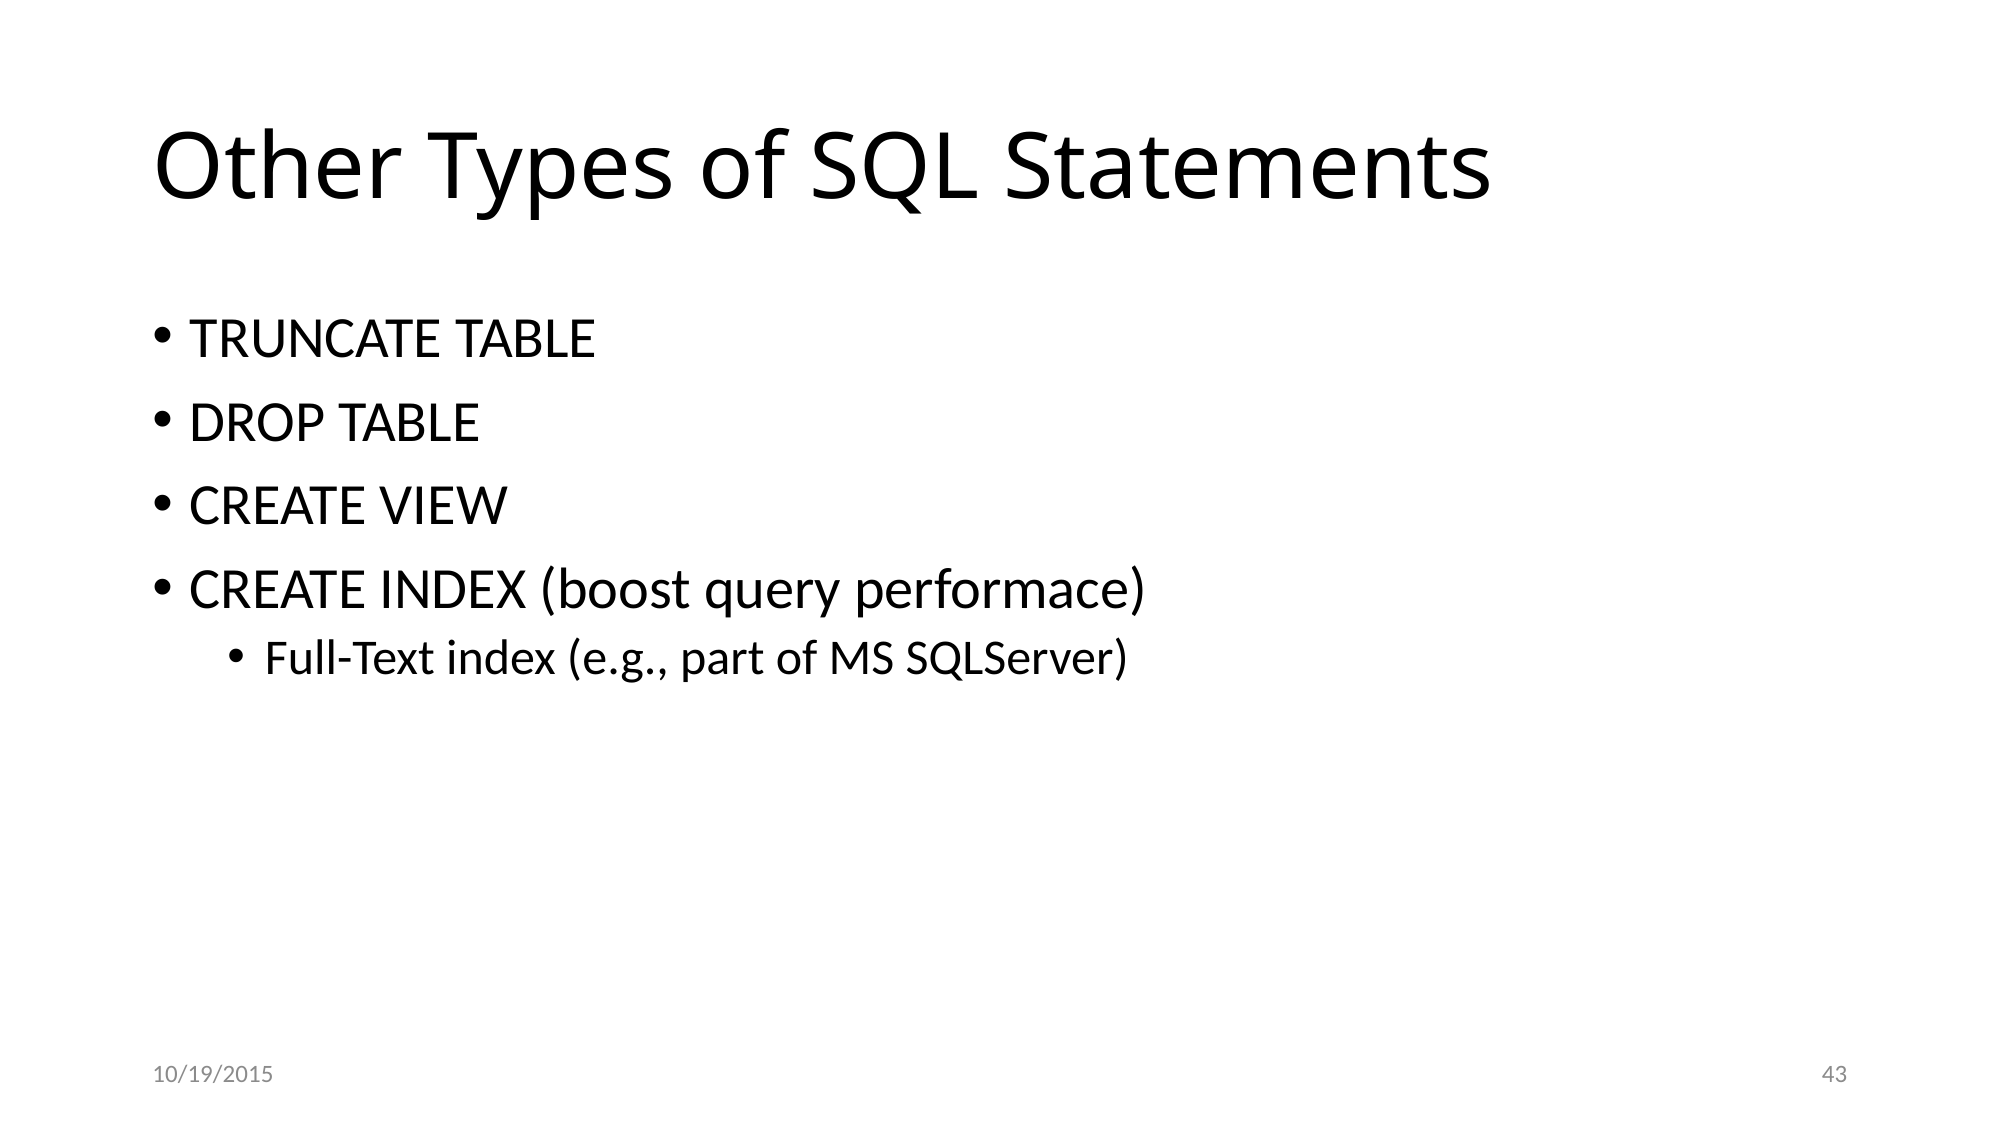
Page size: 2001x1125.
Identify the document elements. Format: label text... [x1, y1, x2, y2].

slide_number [137, 1042, 588, 1103]
slide_number 43 [1412, 1042, 1863, 1103]
title Other Types of SQL Statements [137, 59, 1863, 278]
list TRUNCATE TABLE DROP TABLE CREATE VIEW CREATE INDEX (boost query performace) Full-Text index (e.g., part of MS SQLServer) [137, 299, 1863, 1014]
